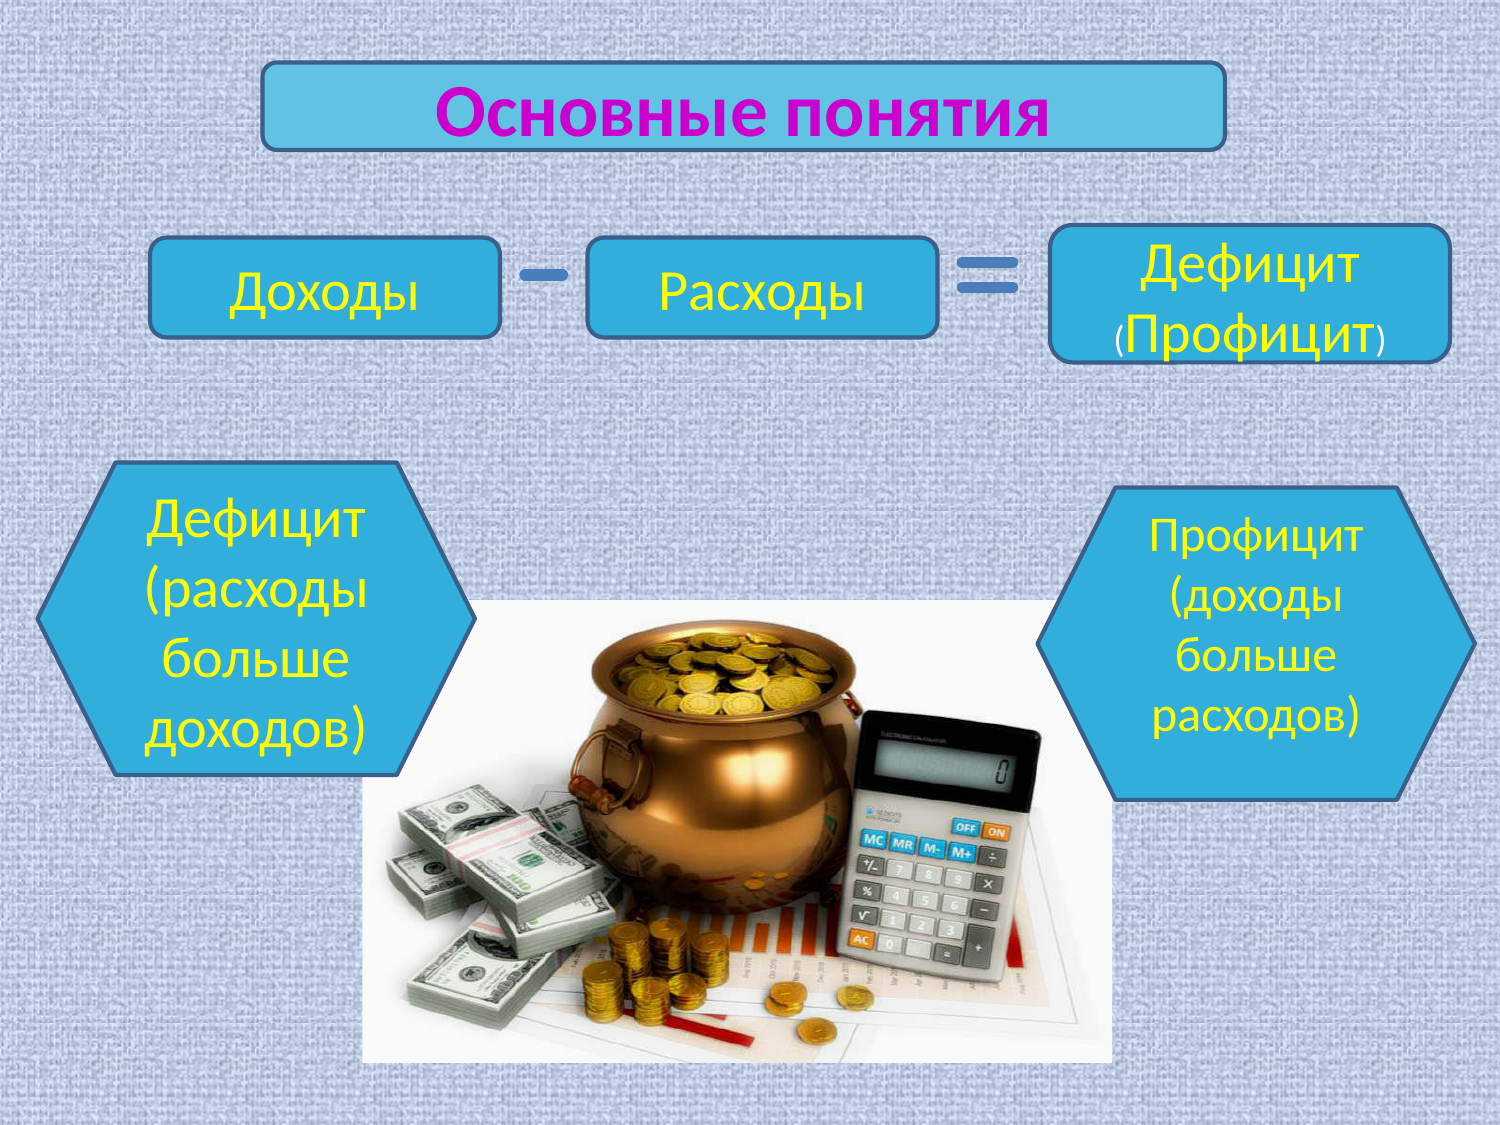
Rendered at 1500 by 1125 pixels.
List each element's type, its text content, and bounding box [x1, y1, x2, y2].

text_box Профицит (доходы больше расходов) [1057, 485, 1477, 802]
text_box Дефицит (расходы больше доходов) [35, 460, 467, 778]
text_box Расходы [585, 235, 940, 340]
text_box Основные понятия [260, 60, 1228, 153]
picture [362, 599, 1113, 1063]
text_box Доходы [147, 235, 503, 340]
text_box Дефицит (Профицит) [1047, 222, 1453, 365]
